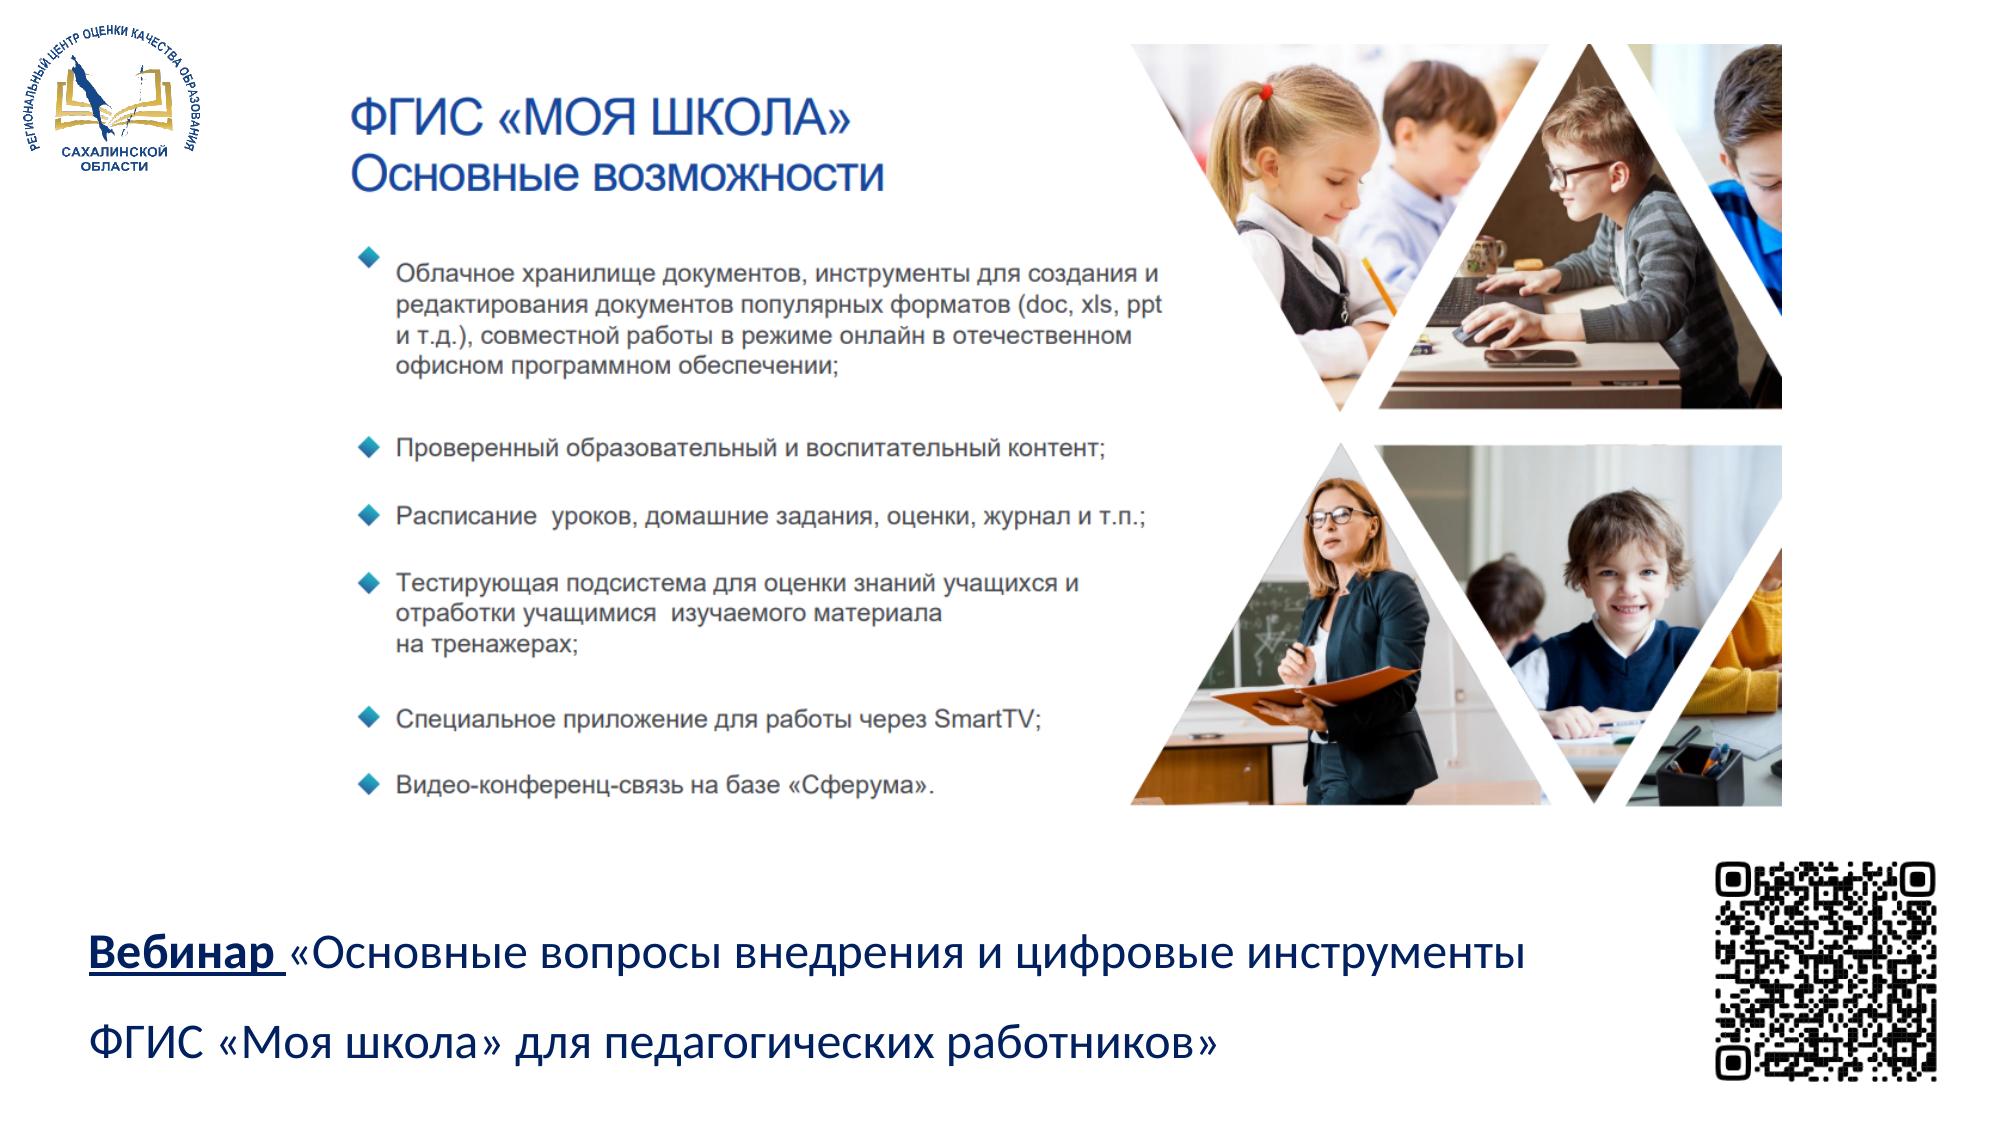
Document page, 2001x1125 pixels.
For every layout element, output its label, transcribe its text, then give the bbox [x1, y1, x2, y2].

picture [23, 25, 200, 171]
text_box Вебинар «Основные вопросы внедрения и цифровые инструменты ФГИС «Моя школа» для педагогических работников» [73, 867, 1622, 1090]
picture [307, 44, 1971, 1113]
